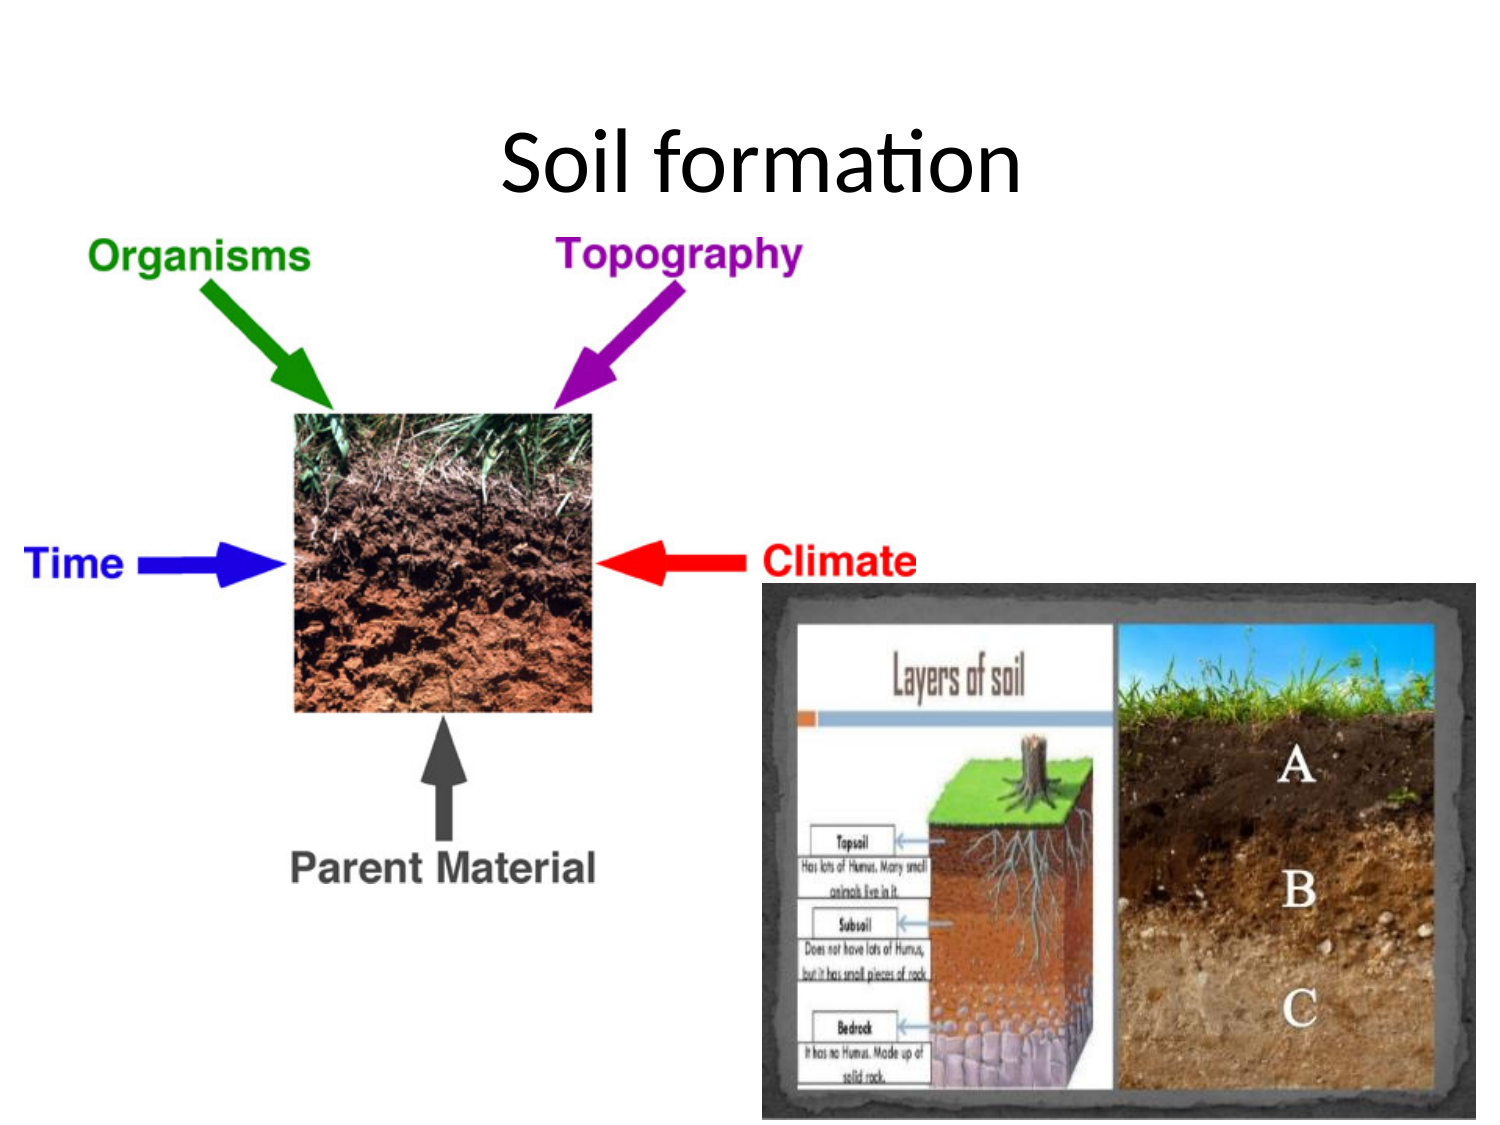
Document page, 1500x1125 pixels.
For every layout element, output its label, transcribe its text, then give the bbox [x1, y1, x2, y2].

title Soil formation [87, 62, 1438, 250]
picture [24, 237, 1476, 1120]
